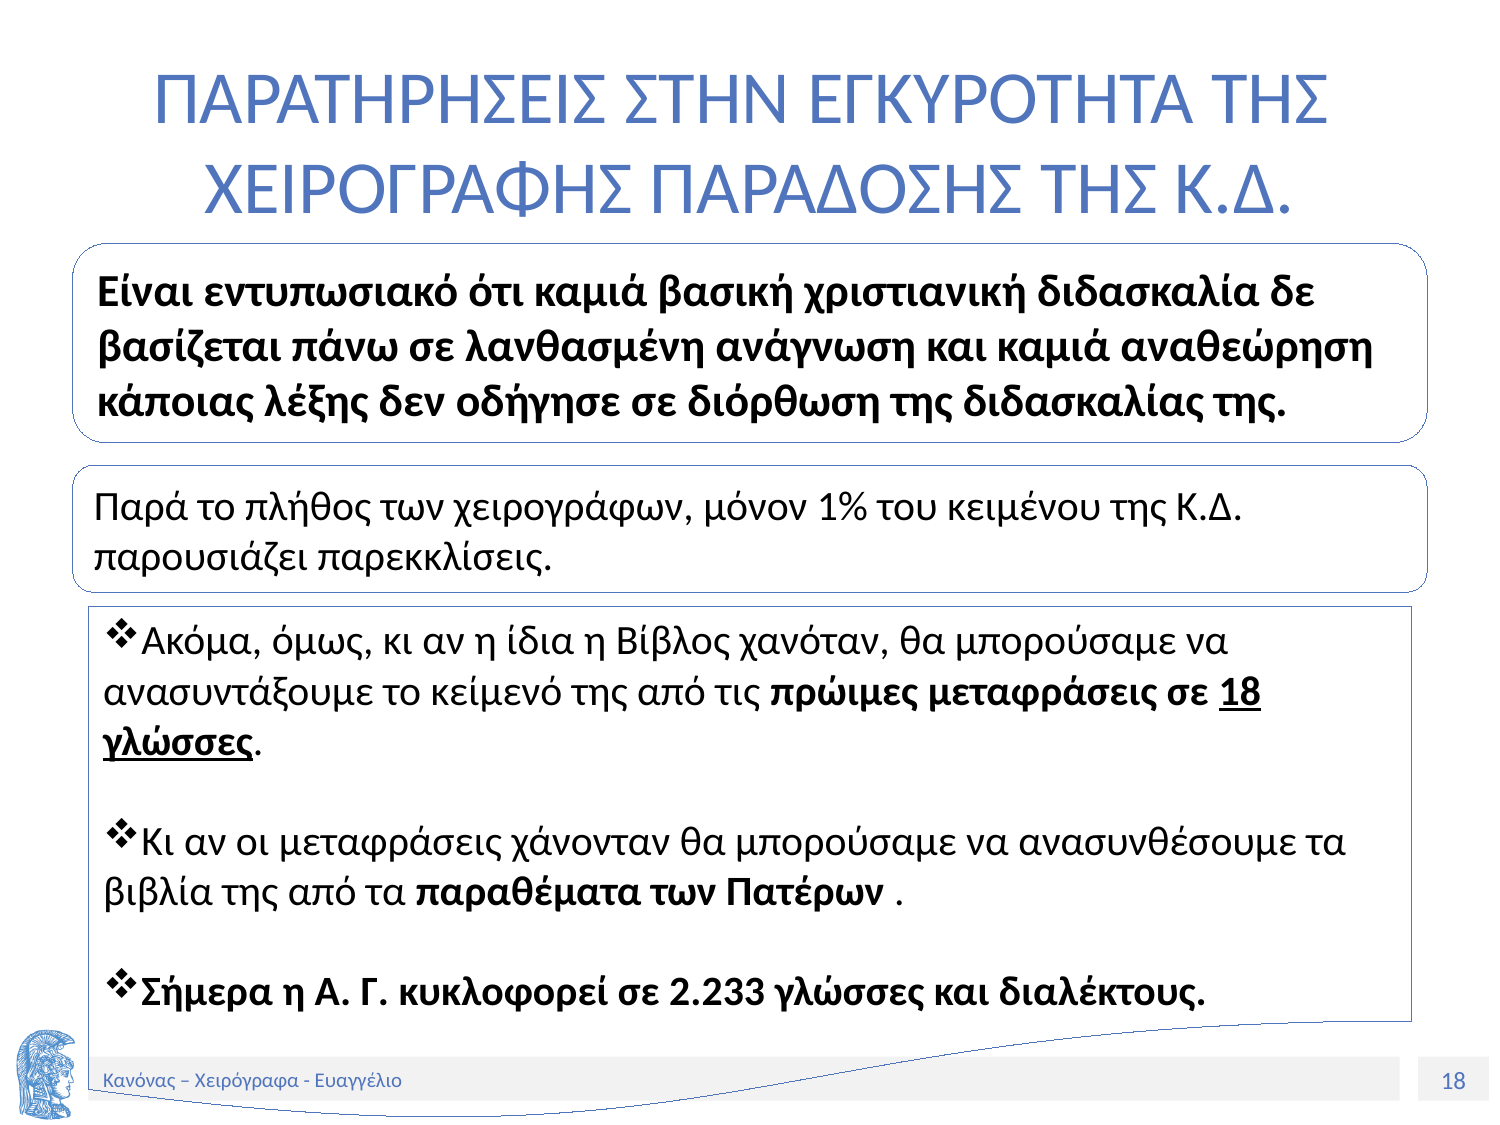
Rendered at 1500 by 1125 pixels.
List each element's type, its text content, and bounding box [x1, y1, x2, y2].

text_box Είναι εντυπωσιακό ότι καμιά βασική χριστιανική διδασκαλία δε βασίζεται πάνω σε λανθασμένη ανάγνωση και καμιά αναθεώρηση κάποιας λέξης δεν οδήγησε σε διόρθωση της διδασκαλίας της. [72, 243, 1428, 443]
picture [9, 1026, 81, 1120]
text_box Παρά το πλήθος των χειρογράφων, μόνον 1% του κειμένου της Κ.Δ. παρουσιάζει παρεκκλίσεις. [72, 465, 1428, 593]
text_box ακόμα, όμως, κι αν η ίδια η Βίβλος χανόταν, θα μπορούσαμε να ανασυντάξουμε το κείμενό της από τις πρώιμες μεταφράσεις σε 18 γλώσσες. Κι αν οι μεταφράσεις χάνονταν θα μπορούσαμε να ανασυνθέσουμε τα βιβλία της από τα παραθέματα των Πατέρων . Σήμερα η Α. Γ. κυκλοφορεί σε 2.233 γλώσσες και διαλέκτους. [88, 606, 1412, 1117]
title ΠΑΡΑΤΗΡΗΣΕΙΣ ΣΤΗΝ ΕΓΚΥΡΟΤΗΤΑ ΤΗΣ ΧΕΙΡΟΓΡΑΦΗΣ ΠΑΡΑΔΟΣΗΣ ΤΗΣ Κ.Δ. [75, 45, 1425, 233]
